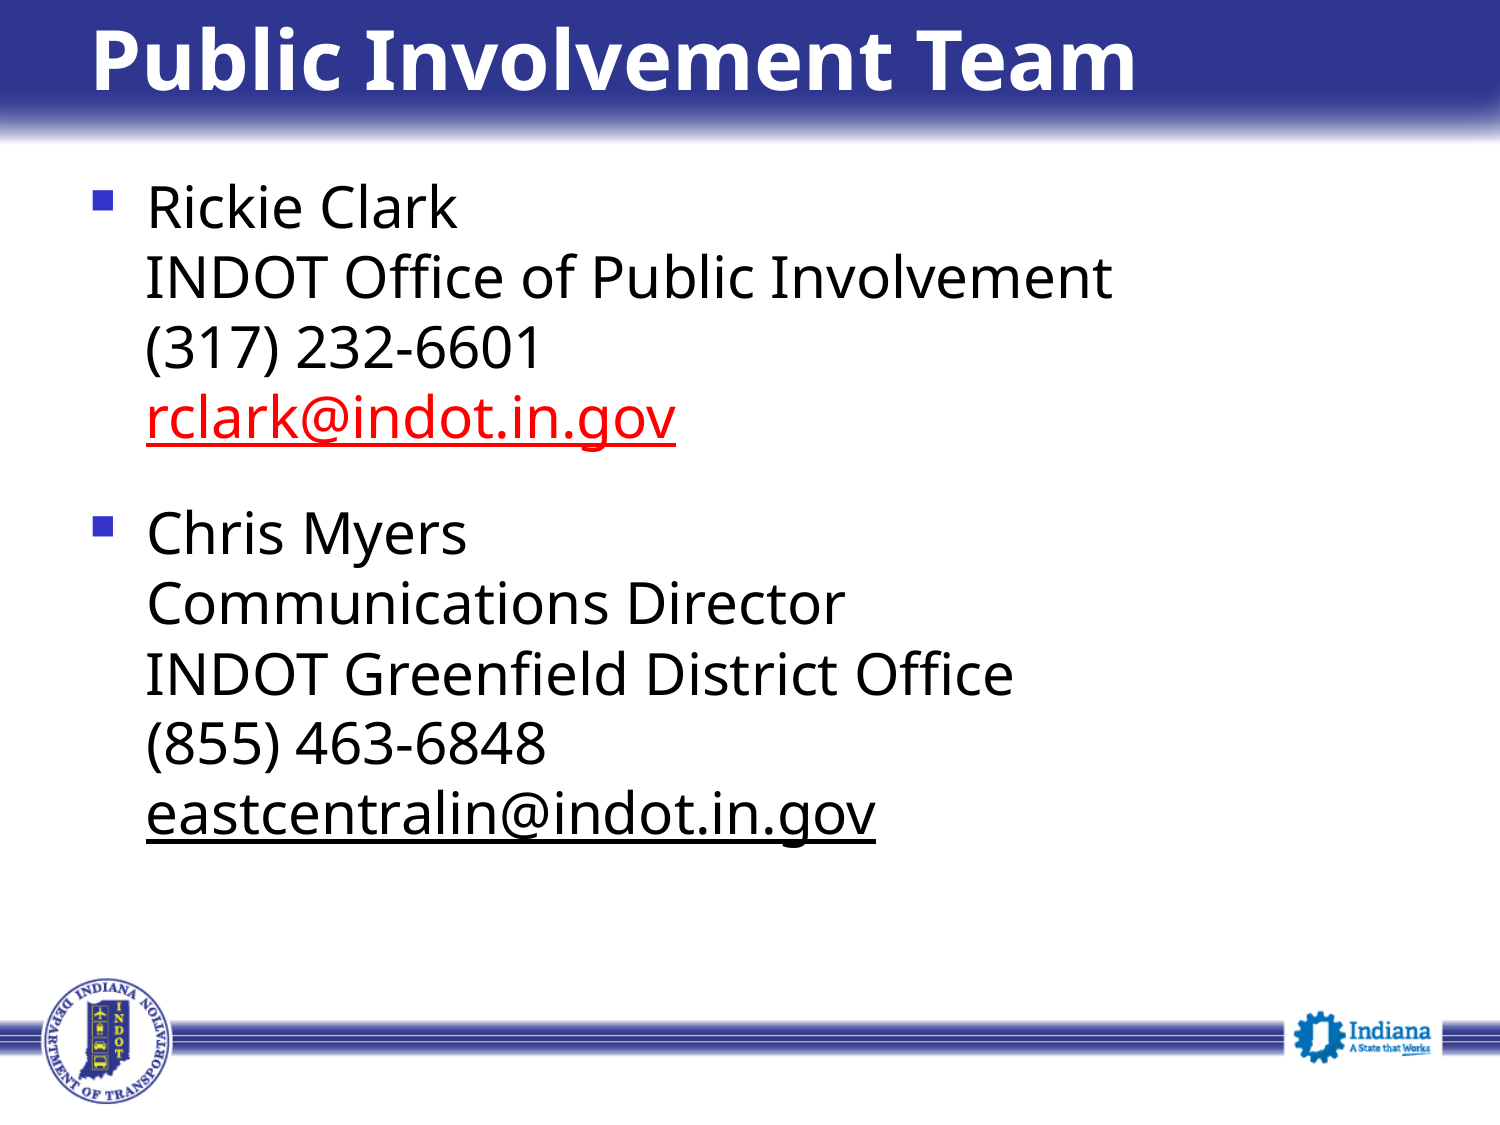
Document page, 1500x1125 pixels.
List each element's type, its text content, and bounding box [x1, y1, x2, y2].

text_box [1299, 1050, 1475, 1100]
picture [0, 944, 1500, 1125]
picture [0, 0, 1500, 288]
title Public Involvement Team [75, 0, 1425, 138]
list Rickie Clark INDOT Office of Public Involvement (317) 232-6601 rclark@indot.in.gov Chris Myers Communications Director INDOT Greenfield District Office (855) 463-6848 eastcentralin@indot.in.gov [75, 162, 1425, 863]
